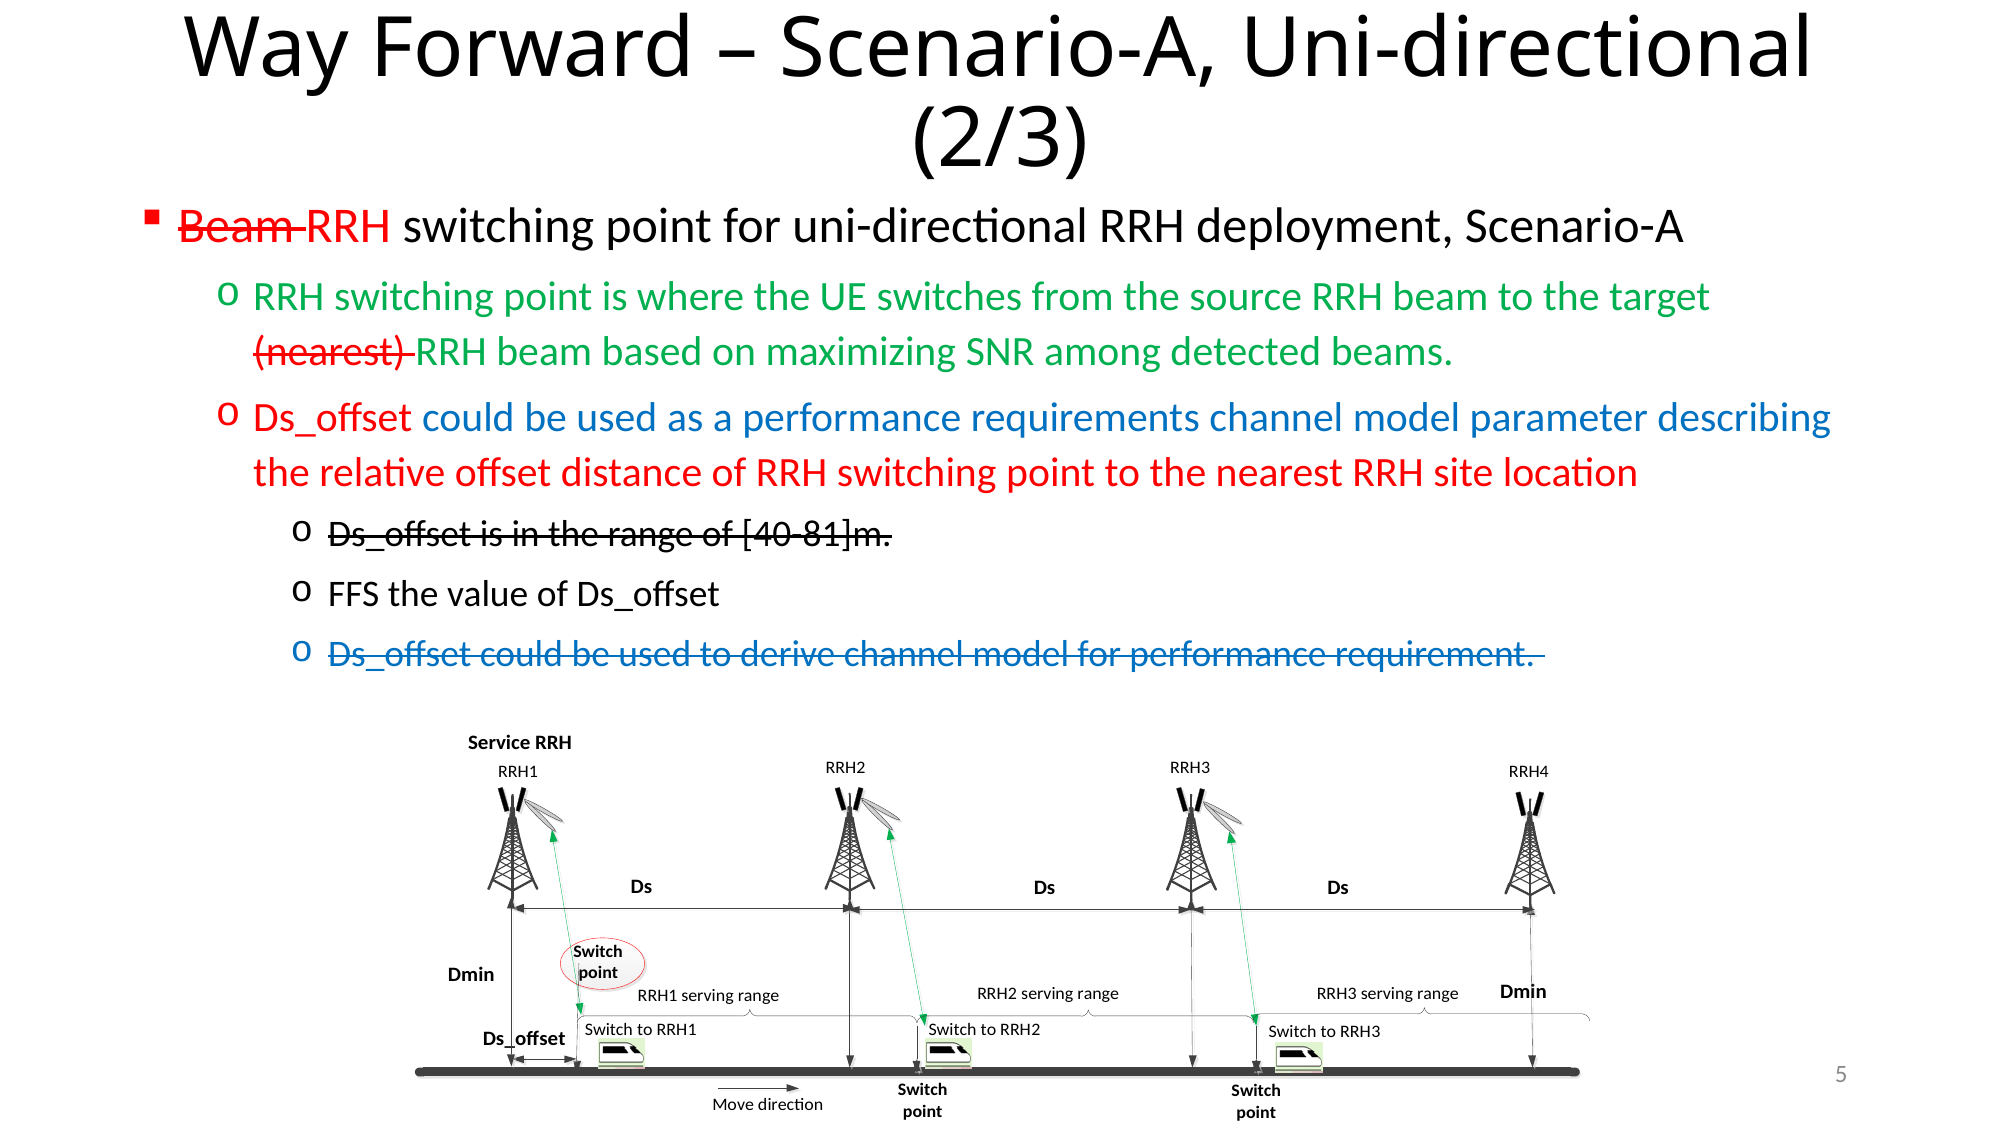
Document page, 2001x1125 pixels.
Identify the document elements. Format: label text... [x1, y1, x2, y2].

list Beam RRH switching point for uni-directional RRH deployment, Scenario-A RRH switching point is where the UE switches from the source RRH beam to the target (nearest) RRH beam based on maximizing SNR among detected beams. Ds_offset could be used as a performance requirements channel model parameter describing the relative offset distance of RRH switching point to the nearest RRH site location Ds_offset is in the range of [40-81]m. FFS the value of Ds_offset Ds_offset could be used to derive channel model for performance requirement. [125, 192, 1851, 1055]
slide_number 5 [1592, 1042, 1863, 1103]
picture [408, 729, 1592, 1125]
title Way Forward – Scenario-A, Uni-directional (2/3) [137, 1, 1863, 204]
